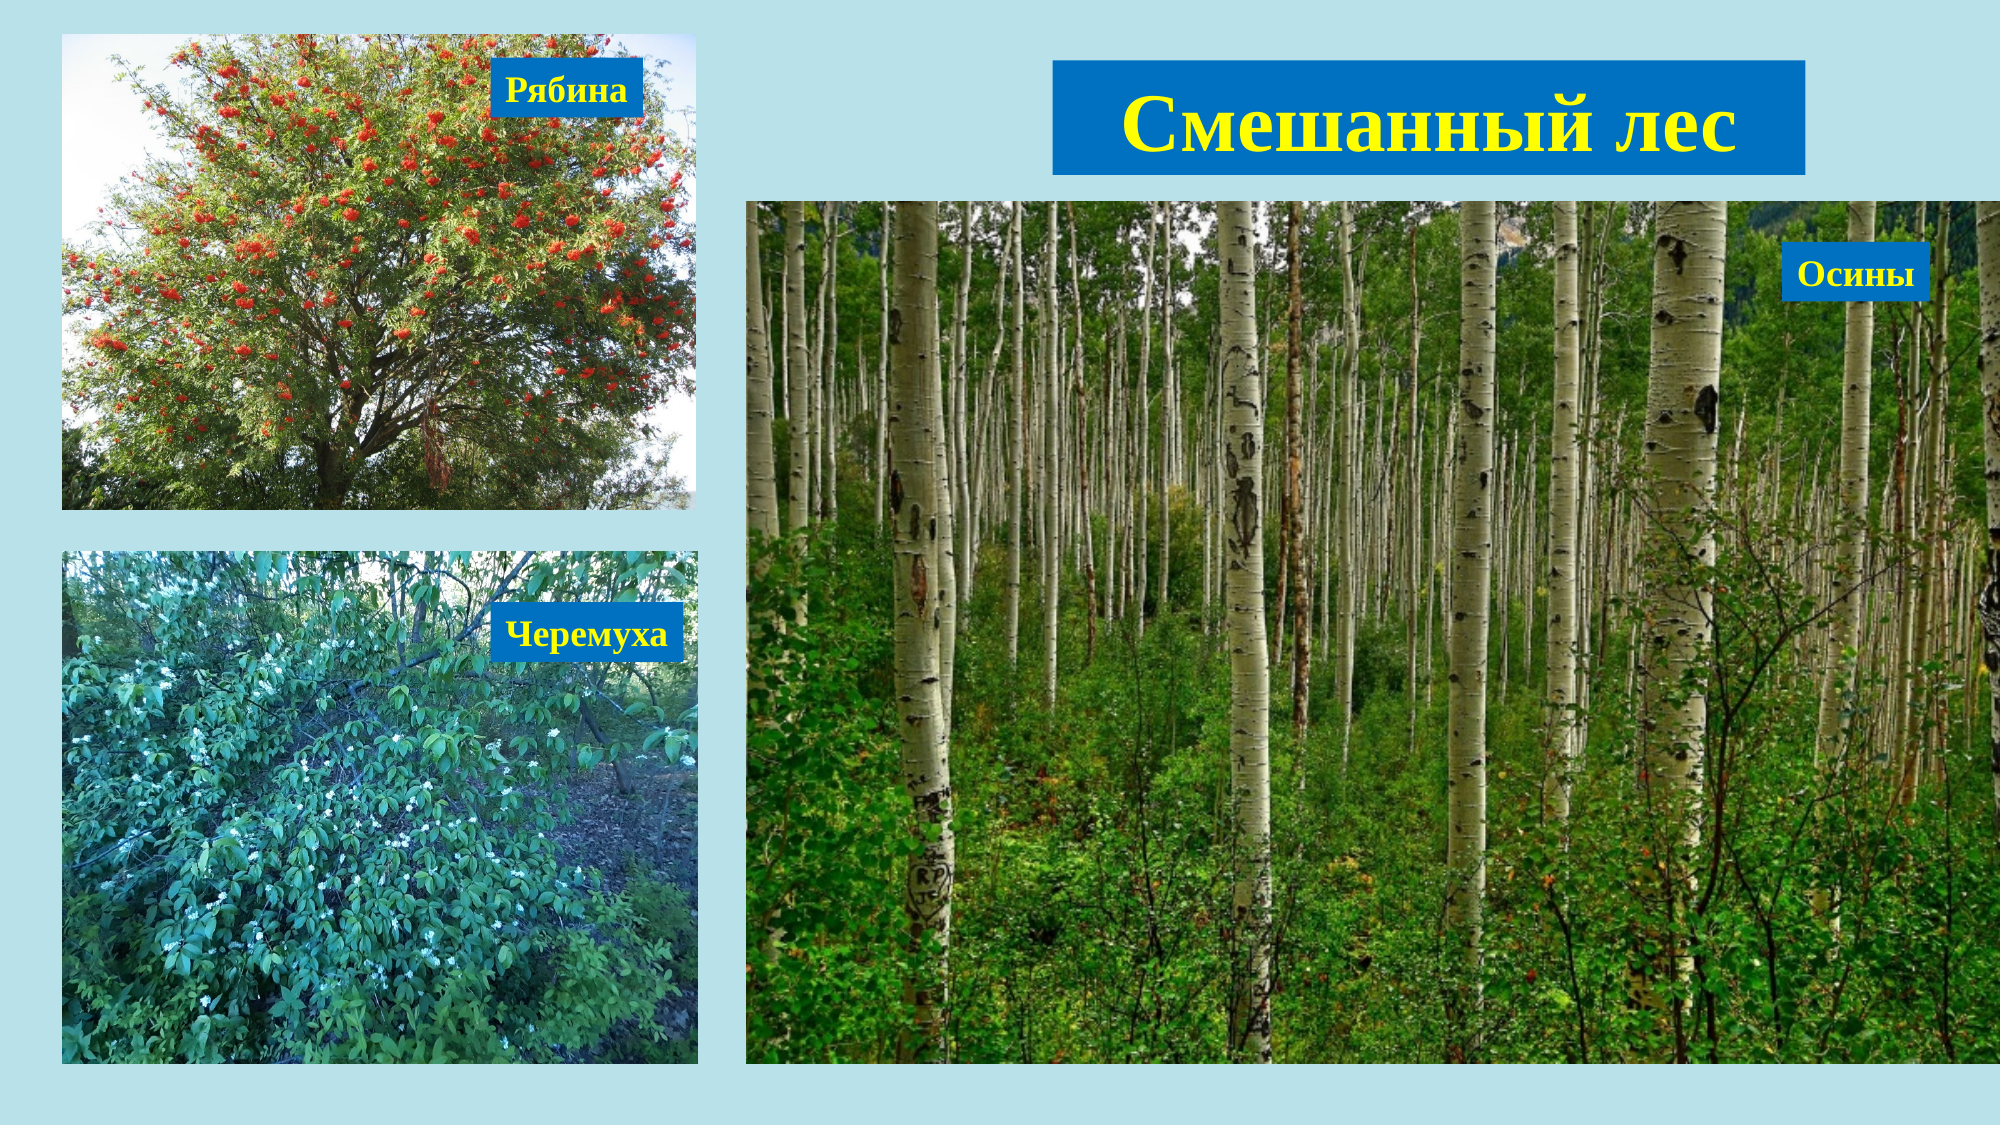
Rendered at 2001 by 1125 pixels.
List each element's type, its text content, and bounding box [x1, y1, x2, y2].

text_box Смешанный лес [1052, 60, 1806, 175]
picture [62, 551, 698, 1064]
picture [62, 34, 696, 510]
picture [746, 200, 2000, 1064]
